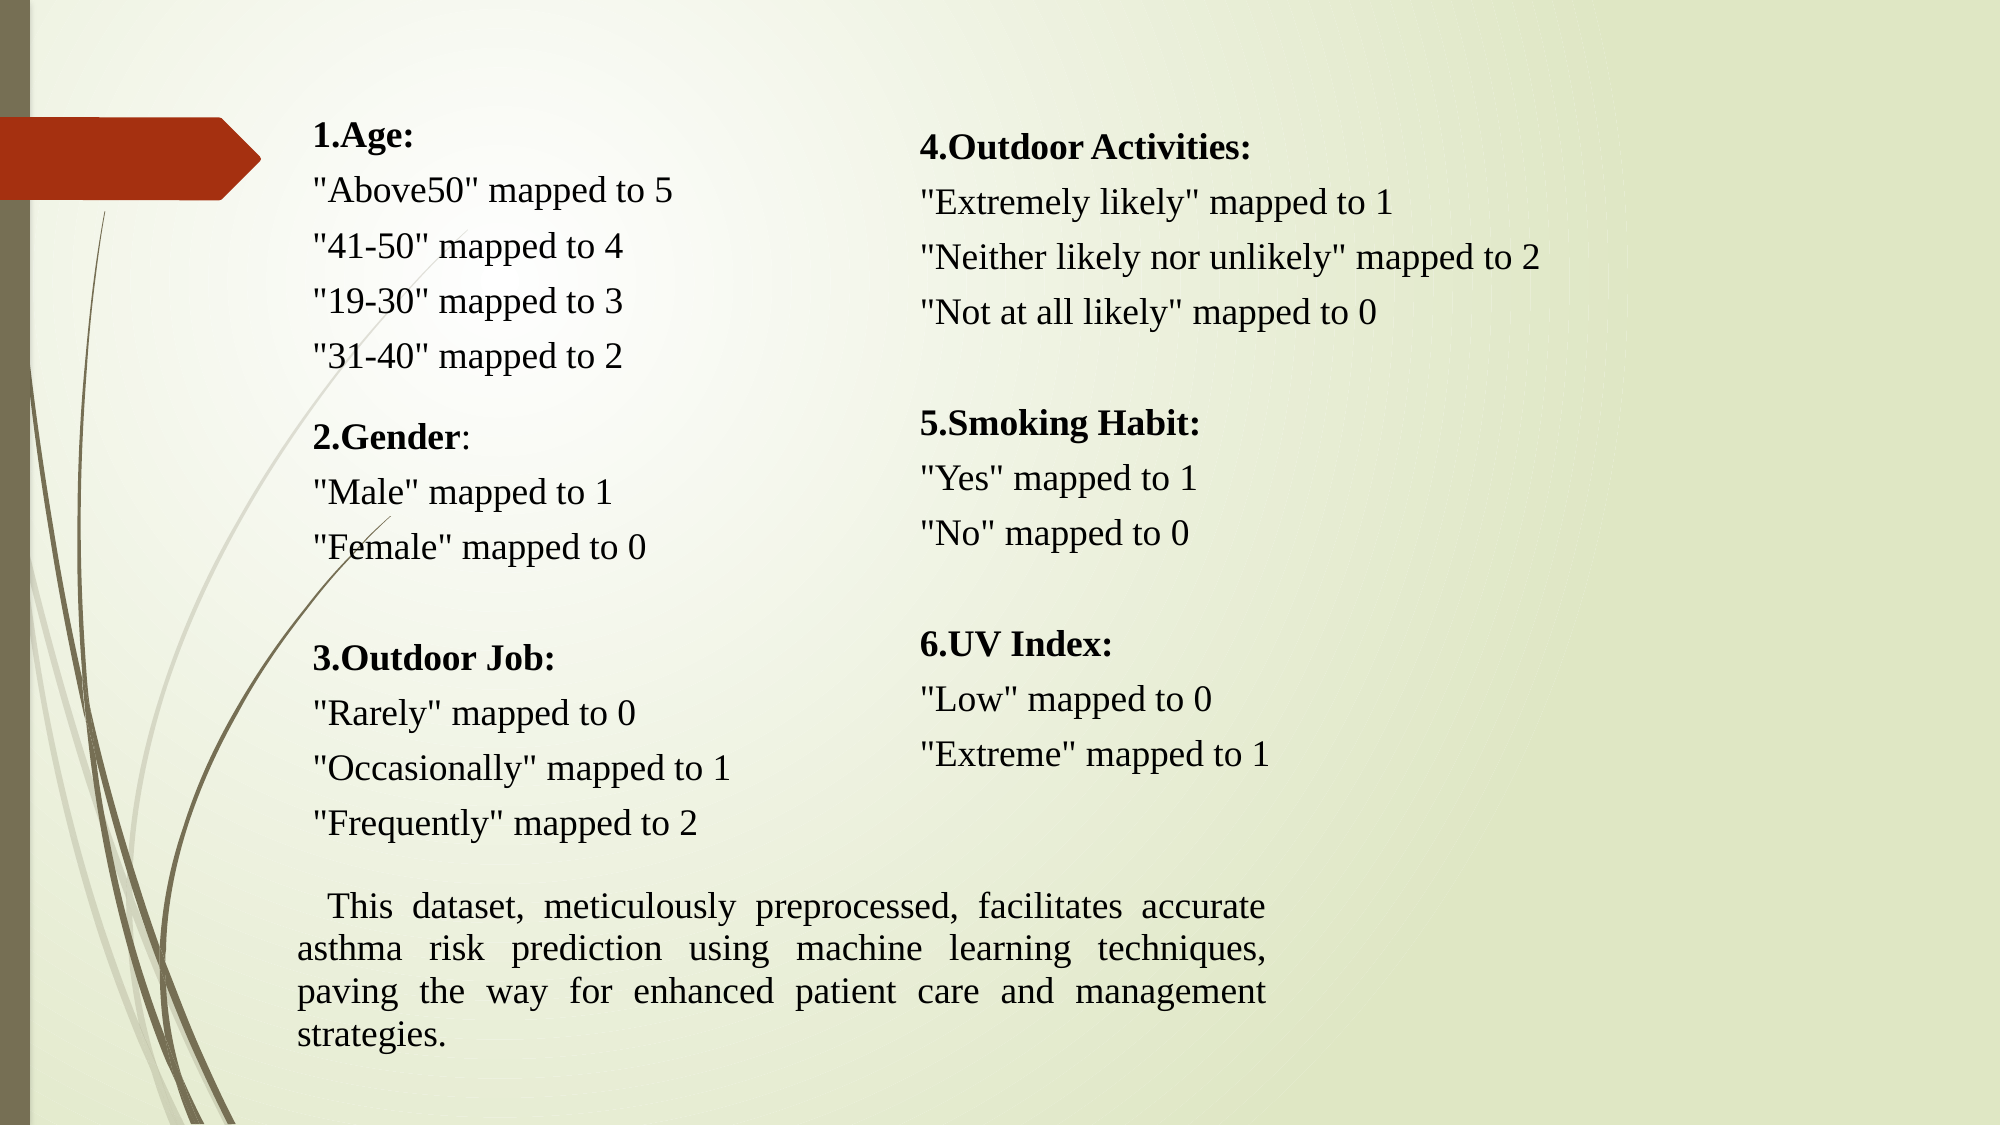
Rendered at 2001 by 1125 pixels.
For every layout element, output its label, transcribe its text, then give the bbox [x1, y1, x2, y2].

text_box 1.Age: "Above50" mapped to 5 "41-50" mapped to 4 "19-30" mapped to 3 "31-40" mapped to 2 [267, 106, 830, 407]
text_box 4.Outdoor Activities: "Extremely likely" mapped to 1 "Neither likely nor unlikely" mapped to 2 "Not at all likely" mapped to 0 5.Smoking Habit: "Yes" mapped to 1 "No" mapped to 0 6.UV Index: "Low" mapped to 0 "Extreme" mapped to 1 [875, 117, 1655, 783]
text_box 2.Gender: "Male" mapped to 1 "Female" mapped to 0 3.Outdoor Job: "Rarely" mapped to 0 "Occasionally" mapped to 1 "Frequently" mapped to 2 [267, 407, 1268, 852]
text_box This dataset, meticulously preprocessed, facilitates accurate asthma risk prediction using machine learning techniques, paving the way for enhanced patient care and management strategies. [282, 876, 1283, 1063]
